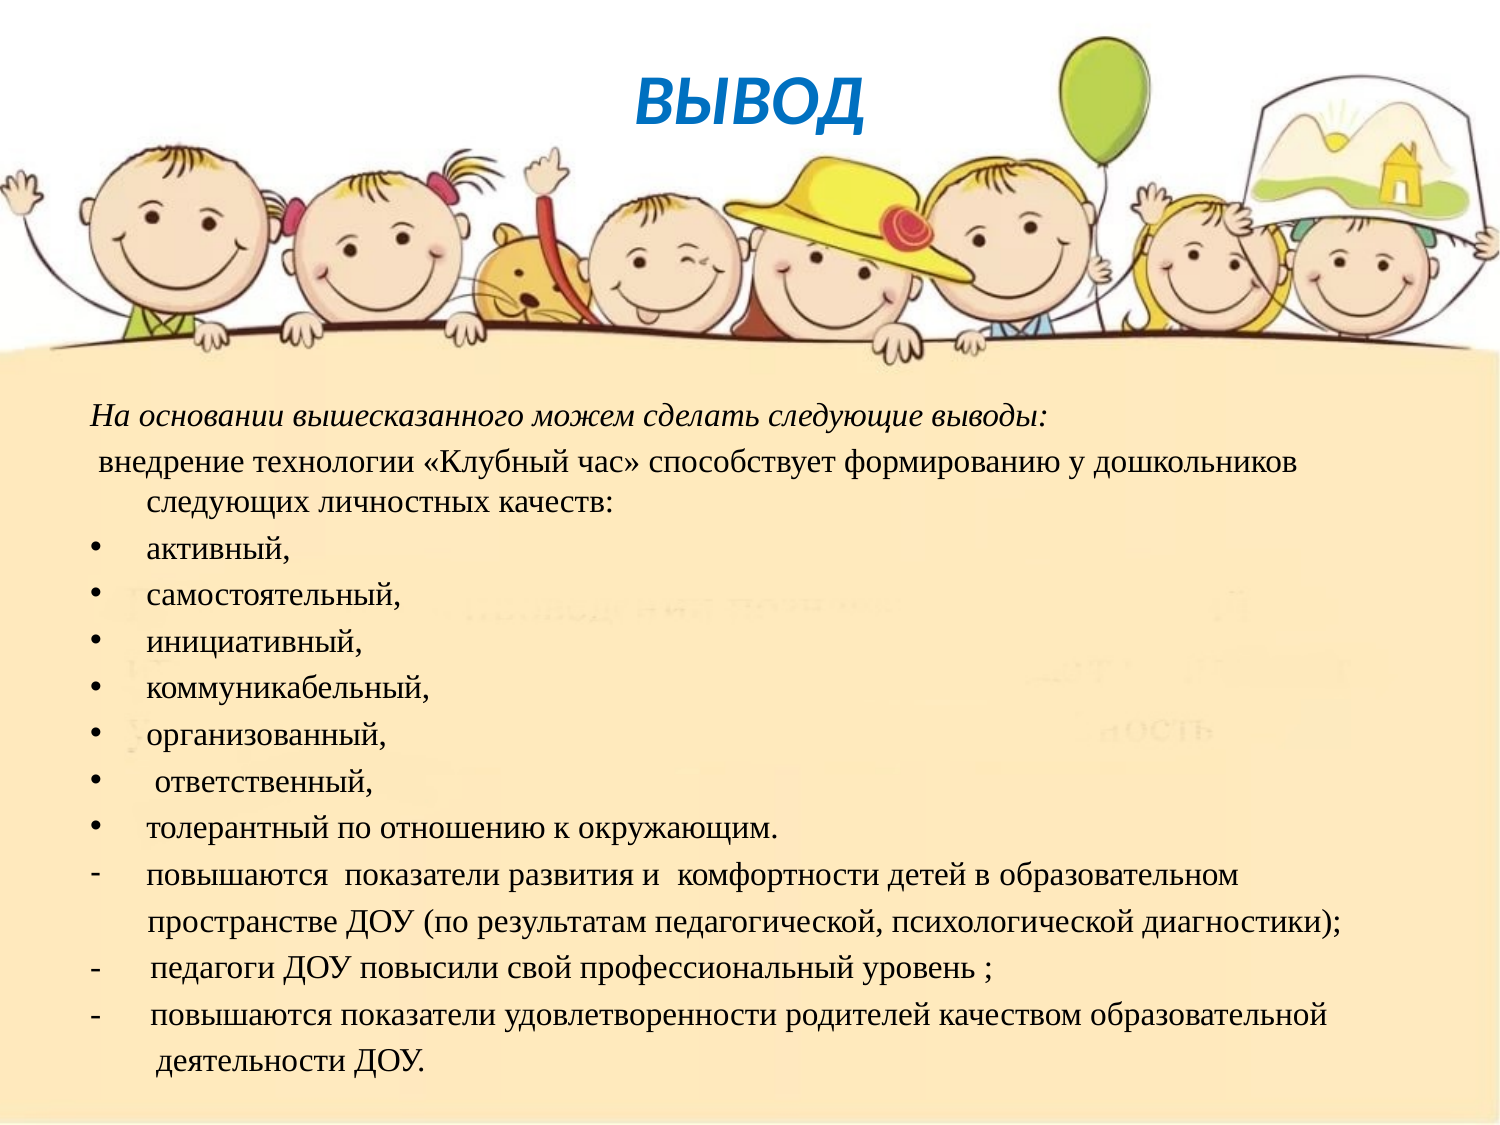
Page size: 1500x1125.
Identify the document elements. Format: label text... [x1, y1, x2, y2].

title ВЫВОД [75, 45, 1425, 233]
list На основании вышесказанного можем сделать следующие выводы: внедрение технологии «Клубный час» способствует формированию у дошкольников следующих личностных качеств: активный, самостоятельный, инициативный, коммуникабельный, организованный, ответственный, толерантный по отношению к окружающим. повышаются показатели развития и комфортности детей в образовательном пространстве ДОУ (по результатам педагогической, психологической диагностики); - педагоги ДОУ повысили свой профессиональный уровень ; - повышаются показатели удовлетворенности родителей качеством образовательной деятельности ДОУ. [75, 385, 1425, 1125]
picture [0, 0, 1500, 1125]
